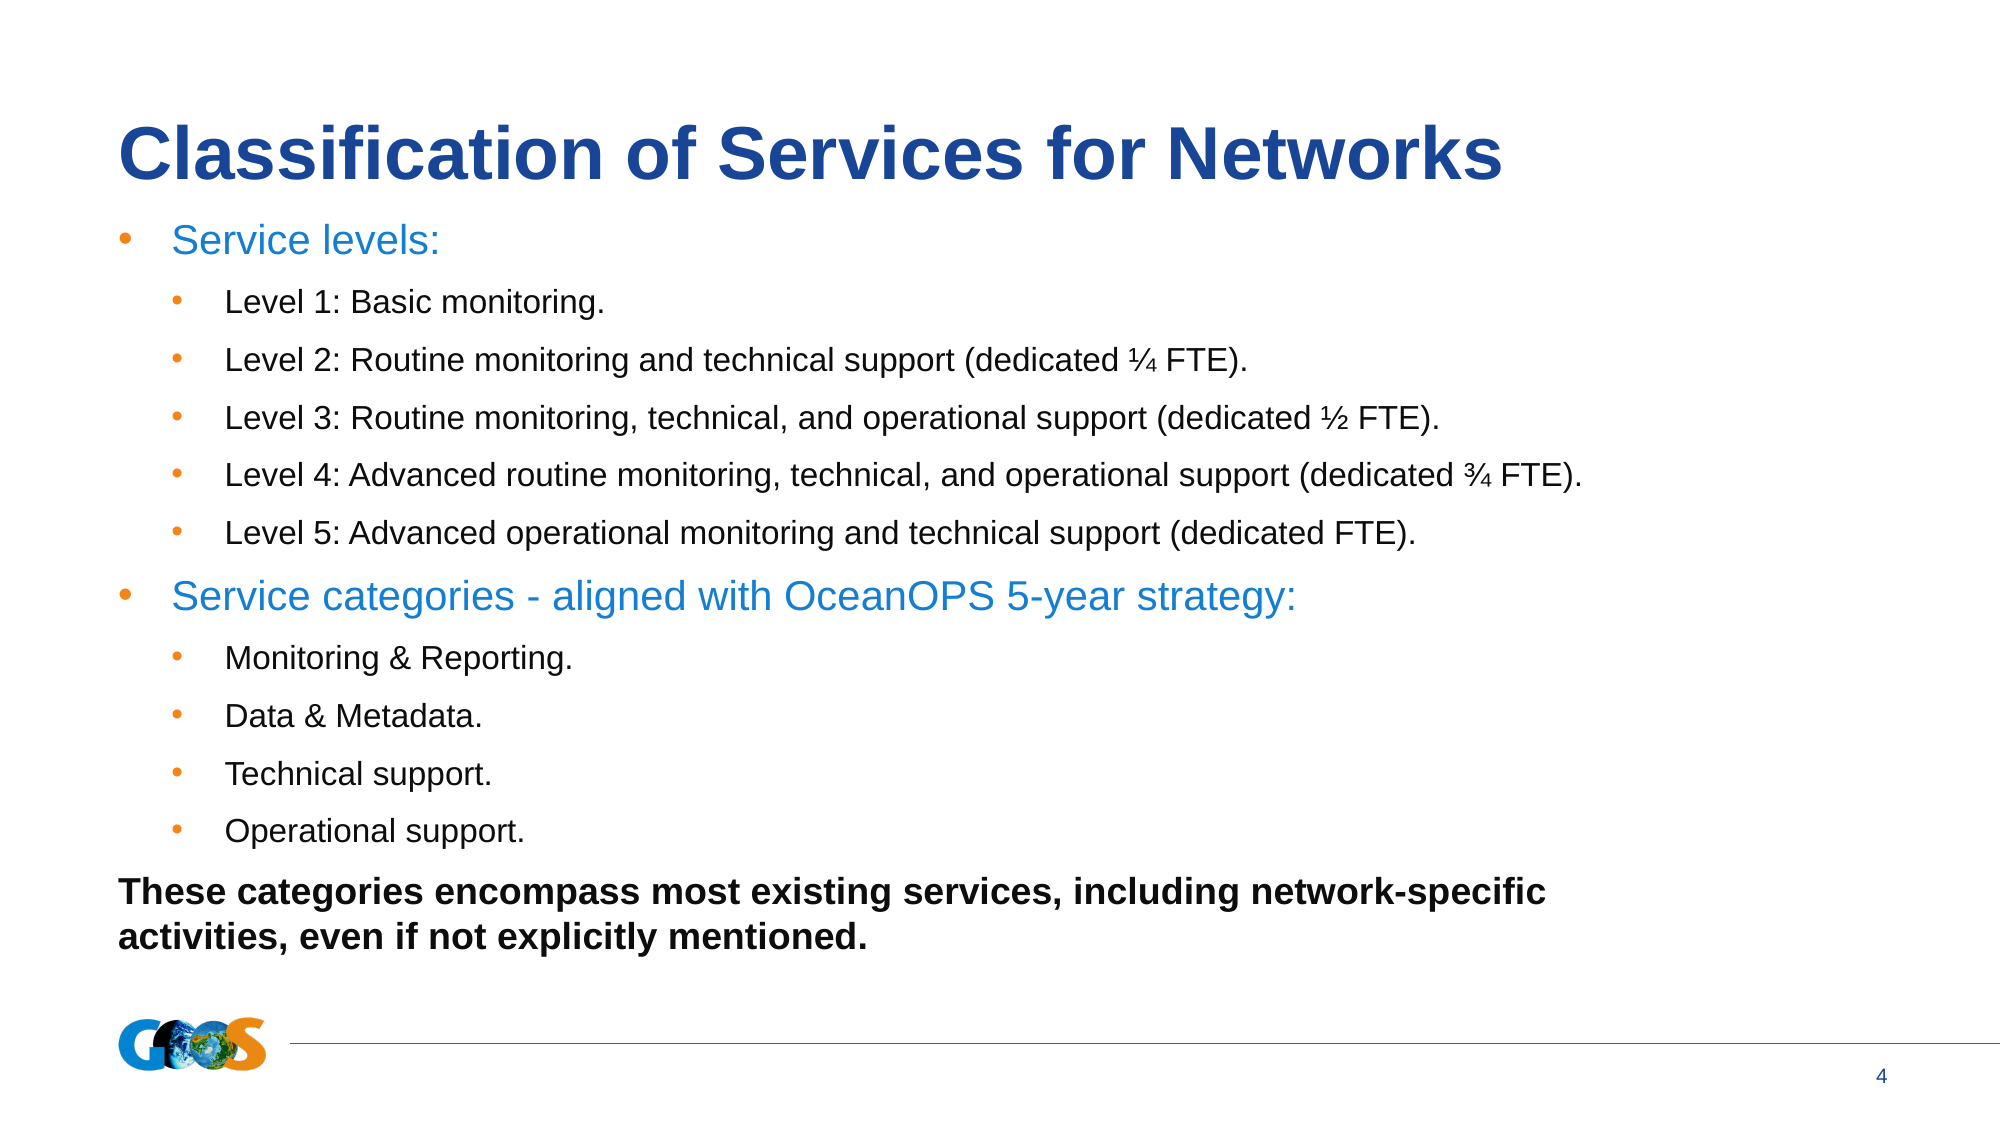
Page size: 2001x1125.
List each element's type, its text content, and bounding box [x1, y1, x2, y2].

title Classification of Services for Networks [118, 118, 1565, 213]
list Service levels: Level 1: Basic monitoring. Level 2: Routine monitoring and technical support (dedicated ¼ FTE). Level 3: Routine monitoring, technical, and operational support (dedicated ½ FTE). Level 4: Advanced routine monitoring, technical, and operational support (dedicated ¾ FTE). Level 5: Advanced operational monitoring and technical support (dedicated FTE). Service categories - aligned with OceanOPS 5-year strategy: Monitoring & Reporting. Data & Metadata. Technical support. Operational support. These categories encompass most existing services, including network-specific activities, even if not explicitly mentioned. [118, 212, 1643, 864]
picture [118, 1016, 266, 1071]
slide_number 4 [1845, 1065, 1888, 1097]
